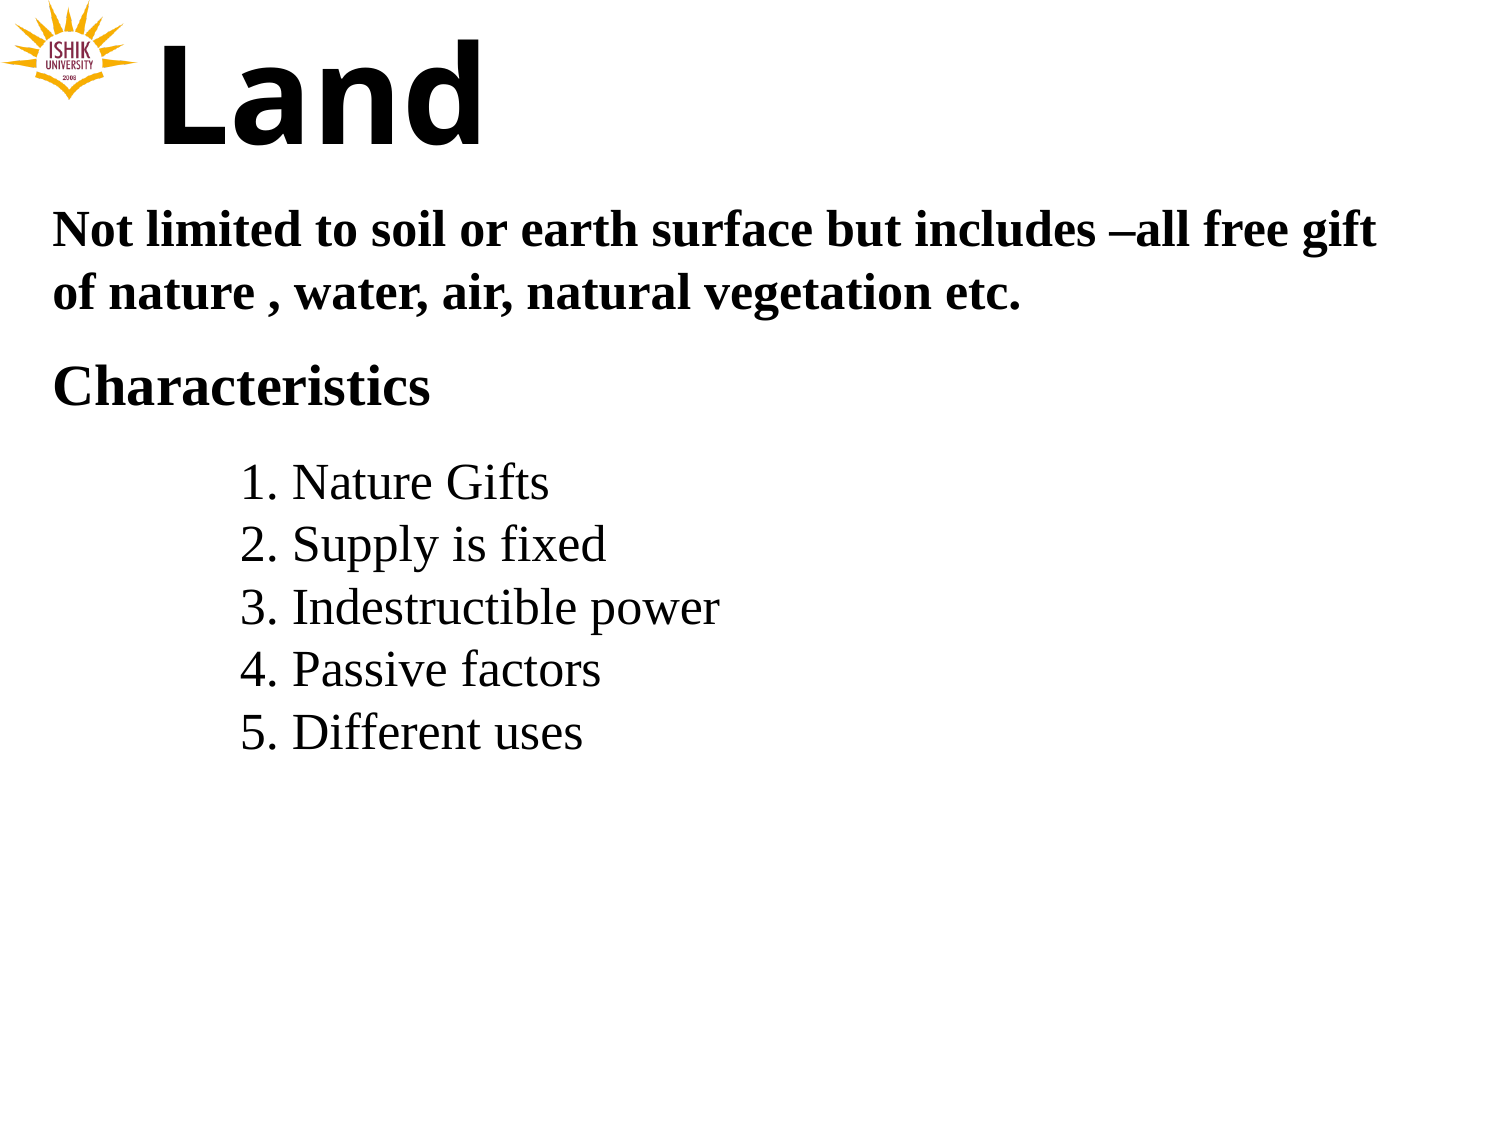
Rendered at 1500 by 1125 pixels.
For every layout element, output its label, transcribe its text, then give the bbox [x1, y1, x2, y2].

picture [0, 0, 139, 101]
text_box Land [137, 0, 888, 180]
text_box Not limited to soil or earth surface but includes –all free gift of nature , water, air, natural vegetation etc. Characteristics 1. Nature Gifts 2. Supply is fixed 3. Indestructible power 4. Passive factors 5. Different uses [37, 187, 1450, 767]
